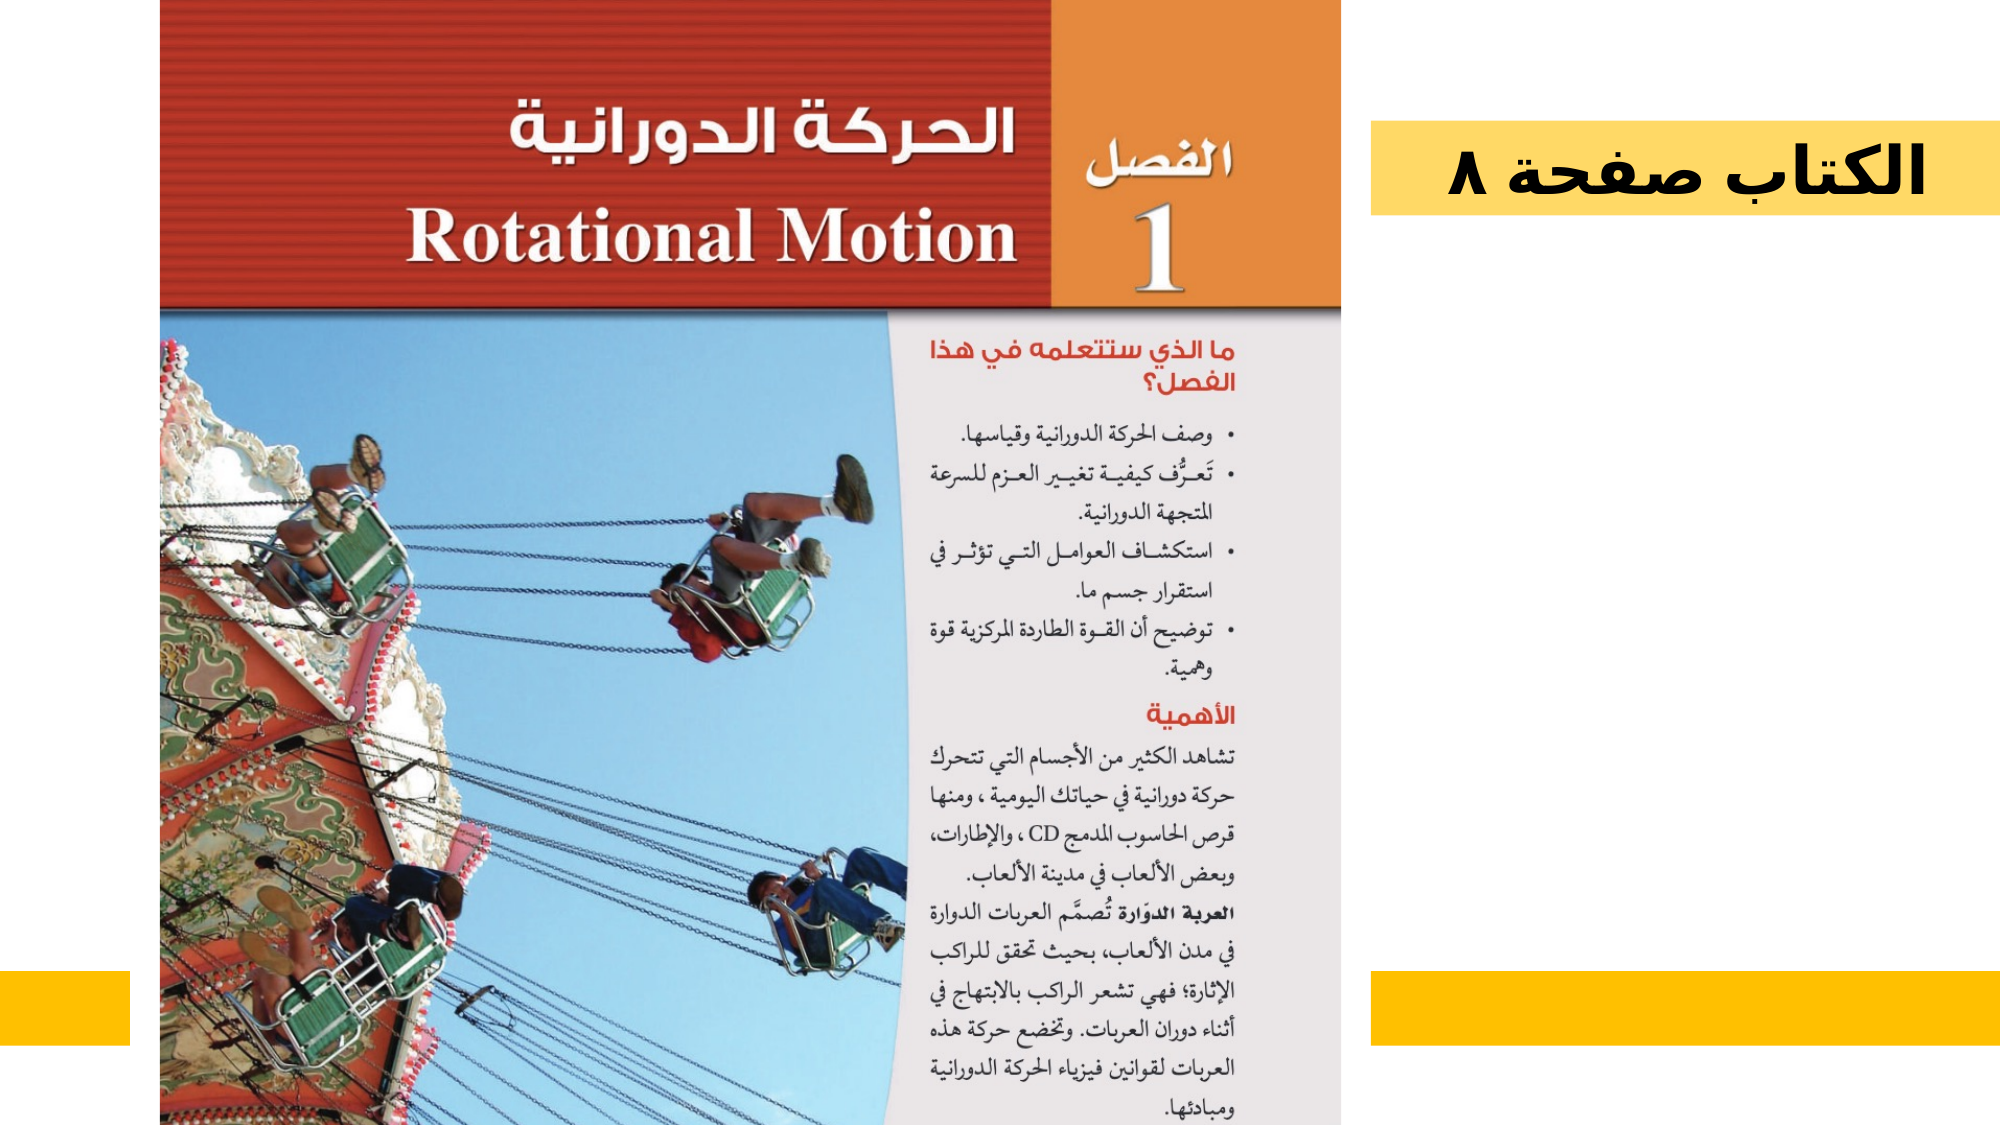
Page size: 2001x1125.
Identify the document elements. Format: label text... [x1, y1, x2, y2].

text_box الكتاب صفحة ٨ [1370, 120, 2000, 216]
text_box [0, 970, 131, 1047]
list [159, 0, 1341, 1125]
text_box [1370, 970, 2000, 1047]
